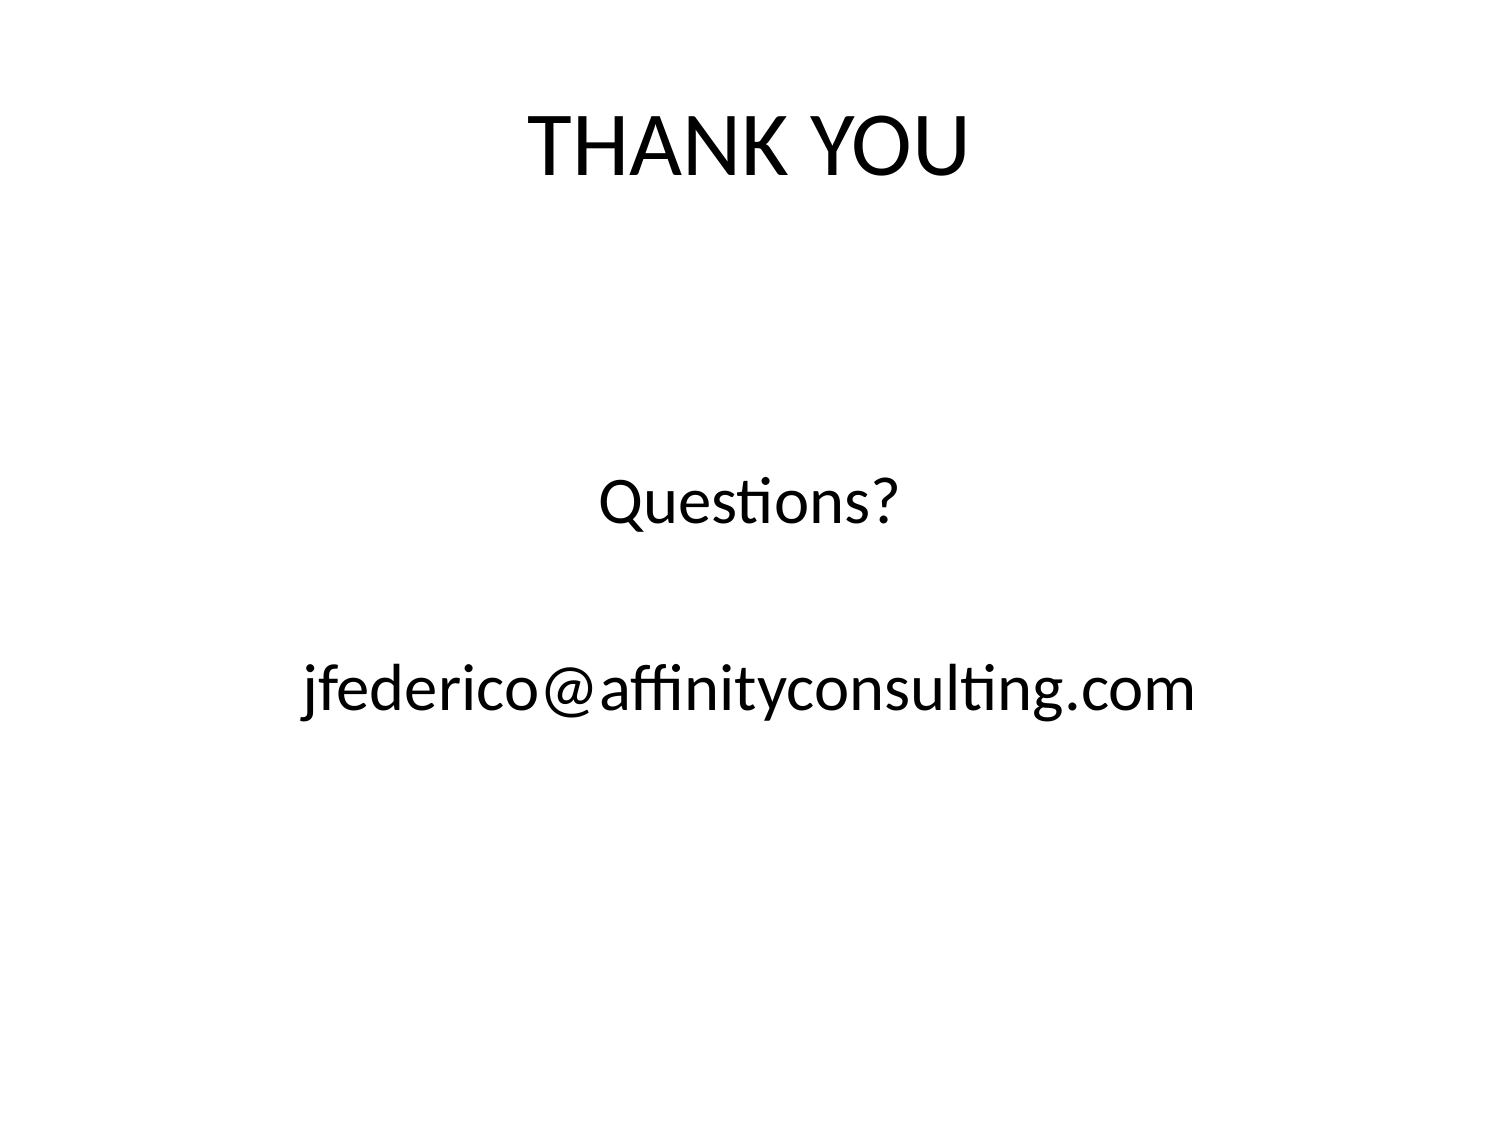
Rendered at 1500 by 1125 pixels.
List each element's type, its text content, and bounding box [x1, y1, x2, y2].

list Questions? jfederico@affinityconsulting.com [75, 262, 1425, 1005]
title THANK YOU [75, 45, 1425, 233]
